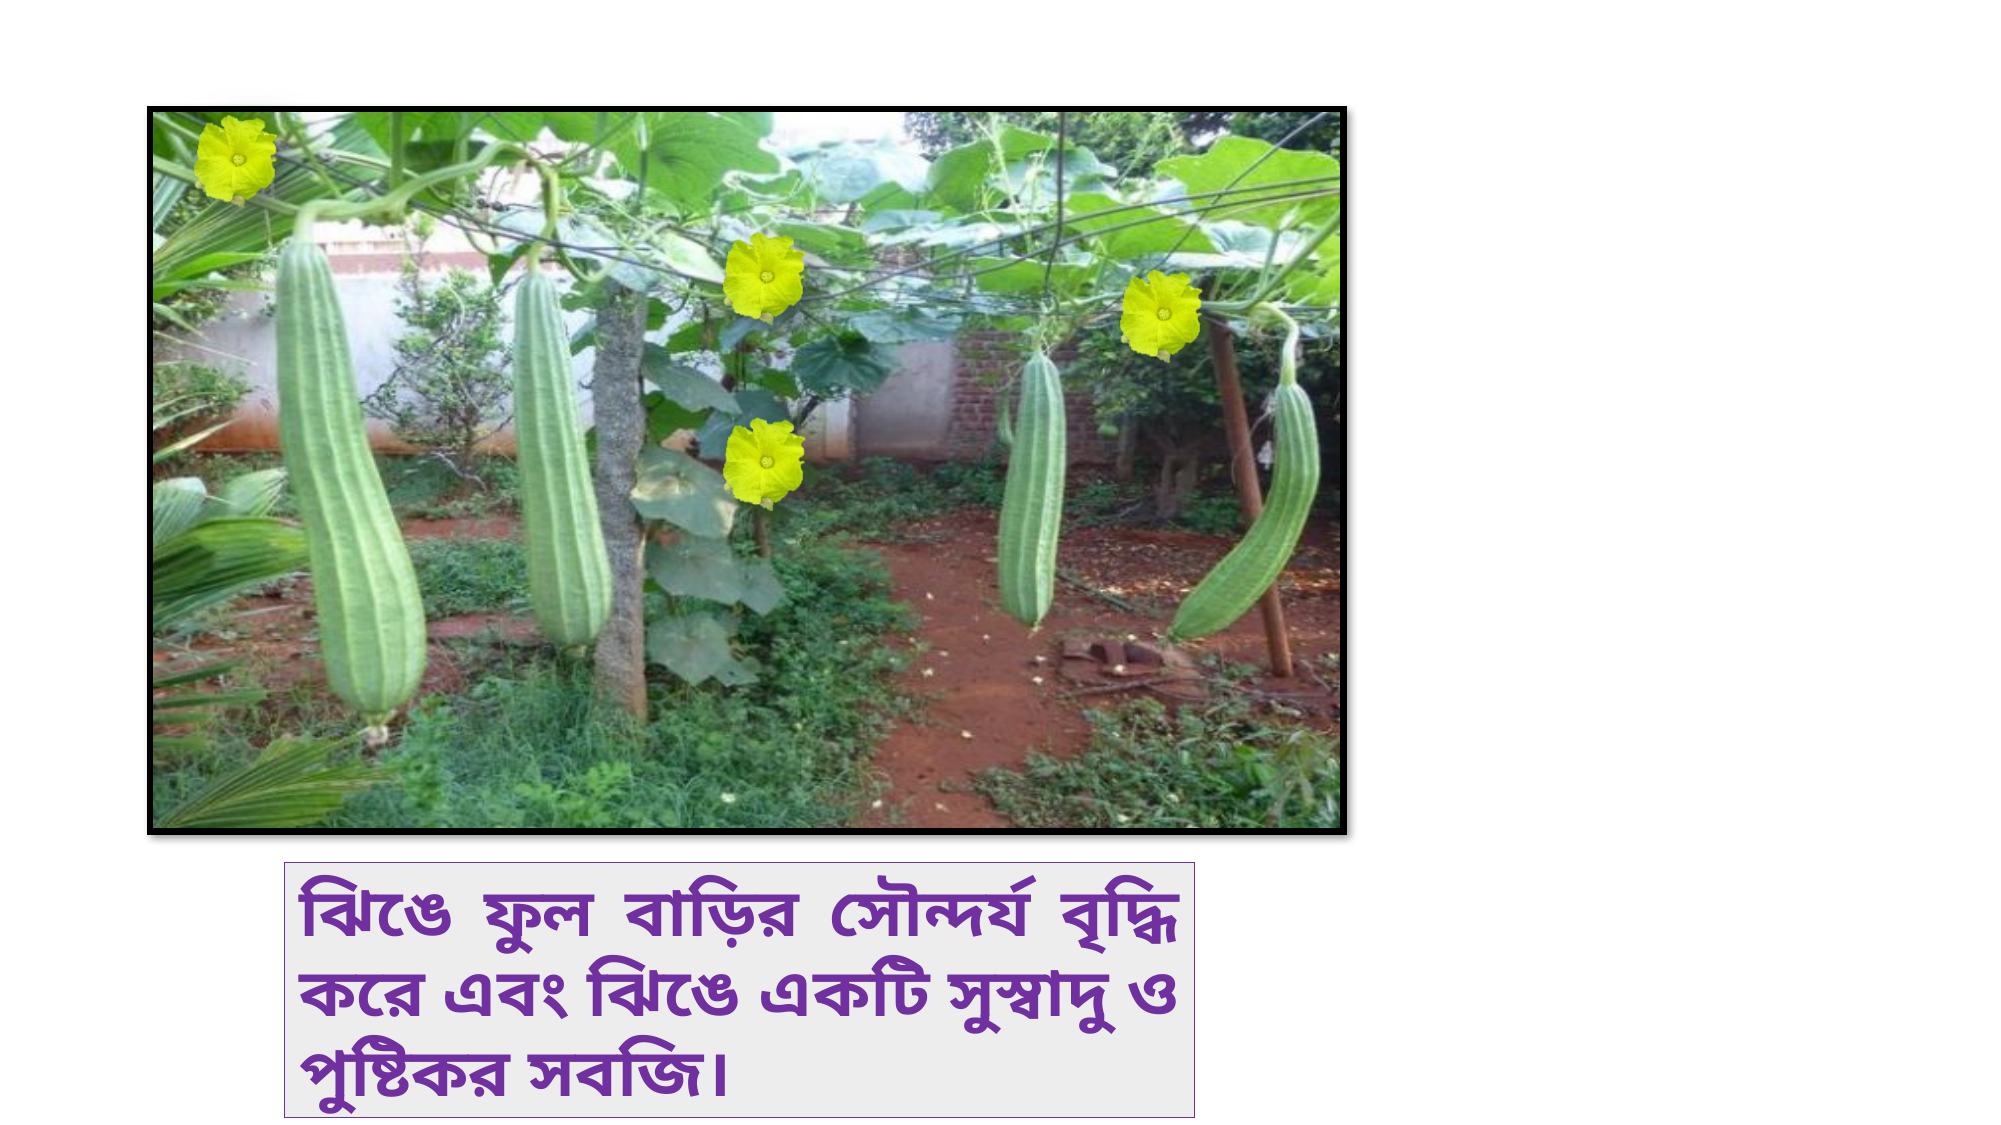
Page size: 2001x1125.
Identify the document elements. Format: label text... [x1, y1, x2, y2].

text_box ঝিঙে ফুল বাড়ির সৌন্দর্য বৃদ্ধি করে এবং ঝিঙে একটি সুস্বাদু ও পুষ্টিকর সবজি। [284, 862, 1195, 1118]
picture [99, 45, 1341, 829]
